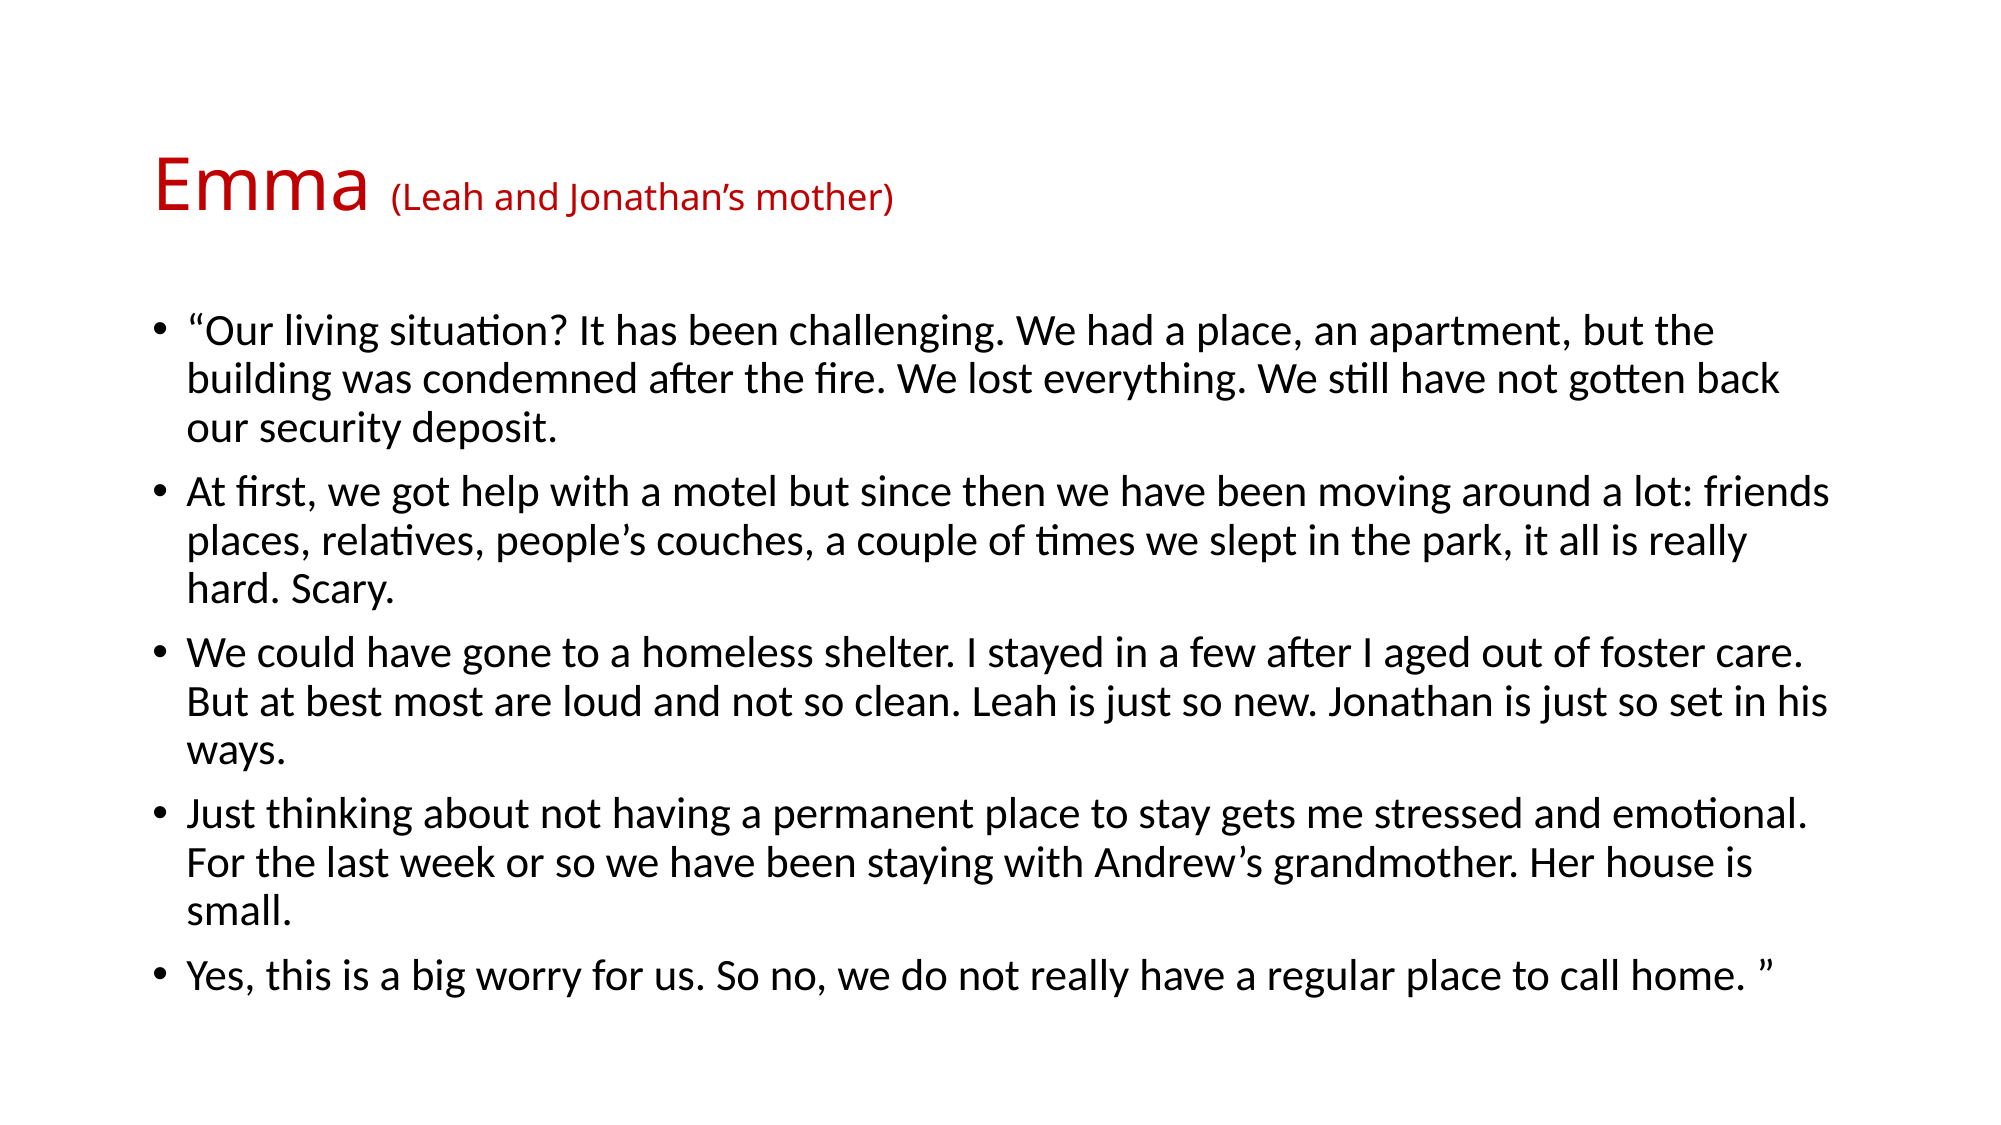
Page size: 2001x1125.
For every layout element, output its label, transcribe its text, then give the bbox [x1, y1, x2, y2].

list “Our living situation? It has been challenging. We had a place, an apartment, but the building was condemned after the fire. We lost everything. We still have not gotten back our security deposit. At first, we got help with a motel but since then we have been moving around a lot: friends places, relatives, people’s couches, a couple of times we slept in the park, it all is really hard. Scary. We could have gone to a homeless shelter. I stayed in a few after I aged out of foster care. But at best most are loud and not so clean. Leah is just so new. Jonathan is just so set in his ways. Just thinking about not having a permanent place to stay gets me stressed and emotional. For the last week or so we have been staying with Andrew’s grandmother. Her house is small. Yes, this is a big worry for us. So no, we do not really have a regular place to call home. ” [137, 299, 1863, 1014]
title Emma (Leah and Jonathan’s mother) [137, 59, 1863, 278]
